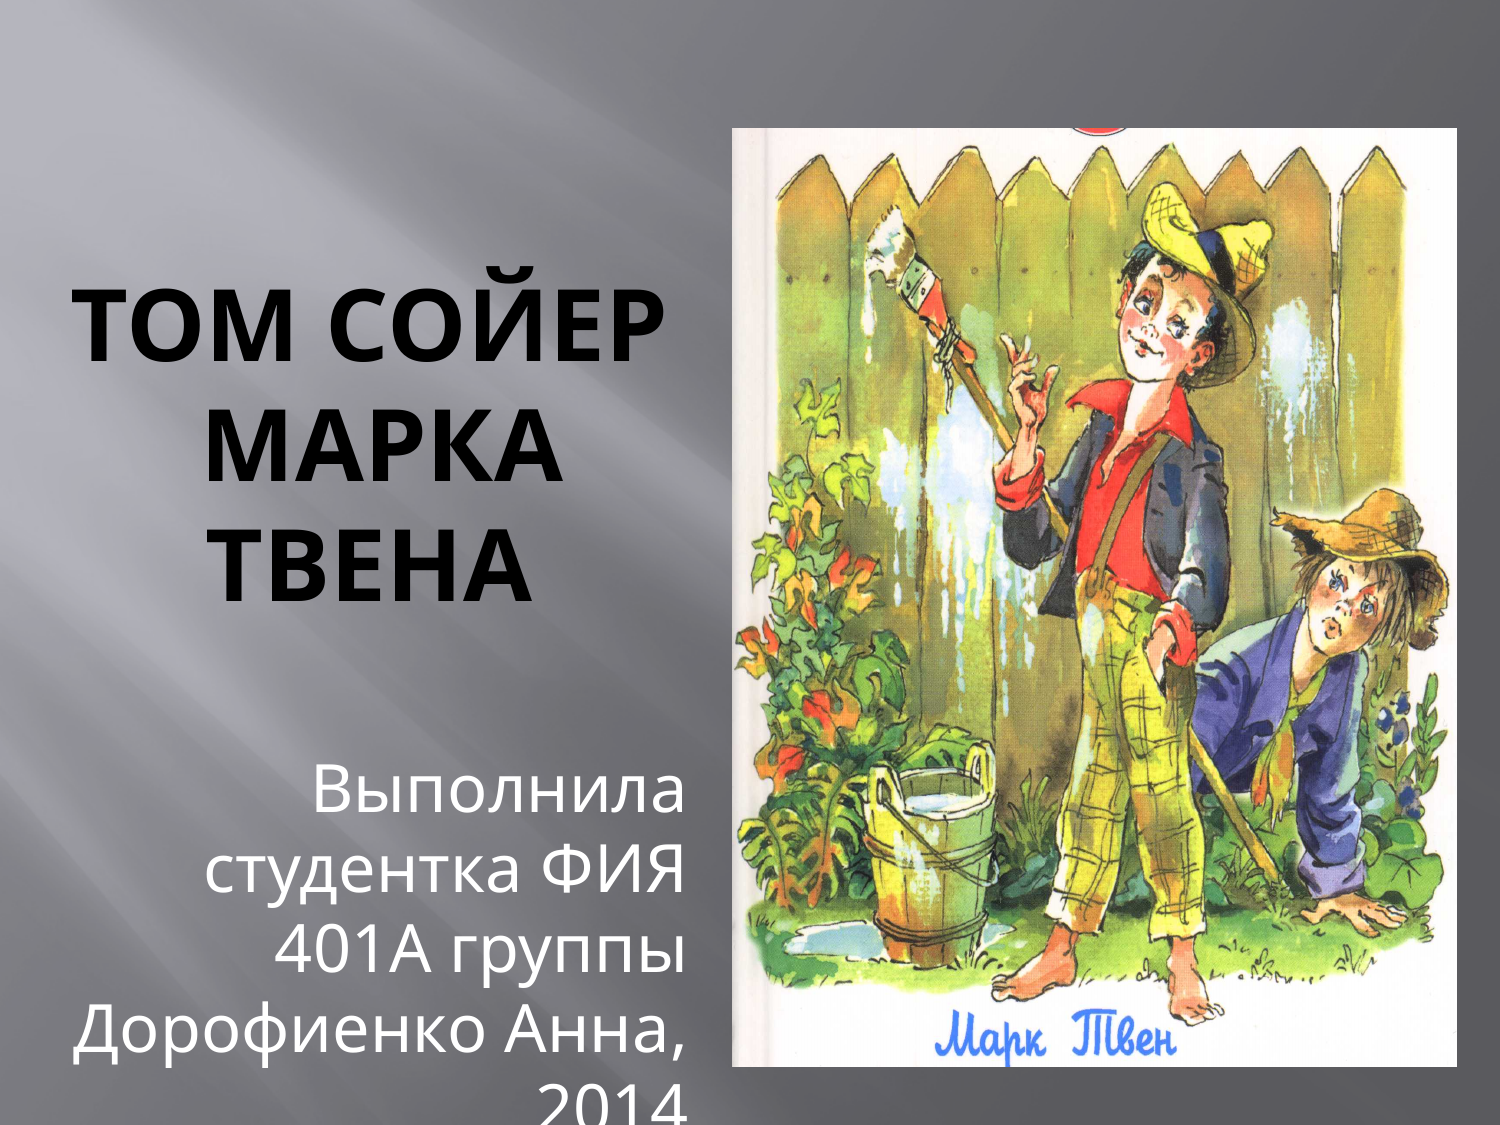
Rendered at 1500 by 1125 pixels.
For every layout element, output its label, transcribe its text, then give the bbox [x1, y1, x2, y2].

picture [732, 128, 1457, 1067]
text_box Выполнила студентка ФИЯ 401А группы Дорофиенко Анна, 2014 [46, 738, 704, 1125]
title Том Сойер Марка Твена [0, 35, 739, 622]
